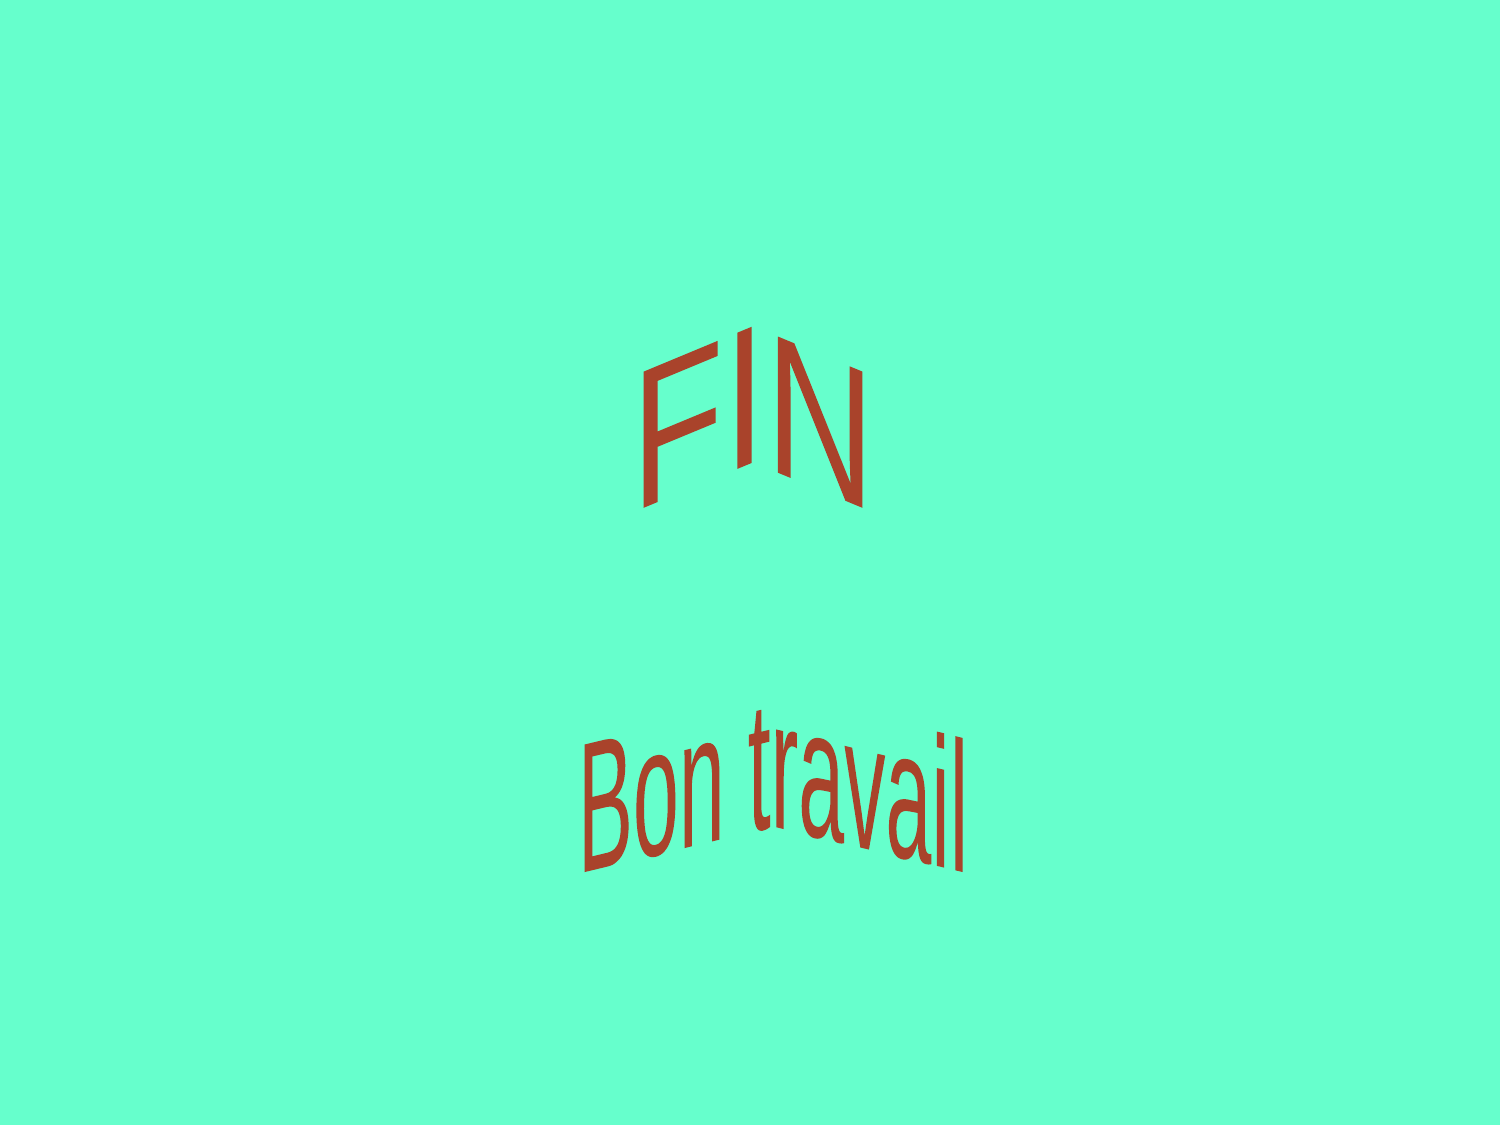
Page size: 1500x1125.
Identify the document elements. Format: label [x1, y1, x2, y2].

text_box [802, 738, 844, 843]
text_box [777, 730, 796, 828]
text_box [685, 744, 719, 847]
text_box [644, 342, 717, 507]
text_box [845, 747, 884, 849]
text_box [937, 769, 944, 867]
text_box [956, 737, 962, 871]
text_box [637, 755, 675, 857]
text_box [937, 732, 944, 748]
text_box [749, 711, 770, 830]
text_box [738, 328, 751, 468]
text_box [889, 759, 931, 864]
text_box [778, 338, 862, 507]
text_box [585, 739, 628, 871]
